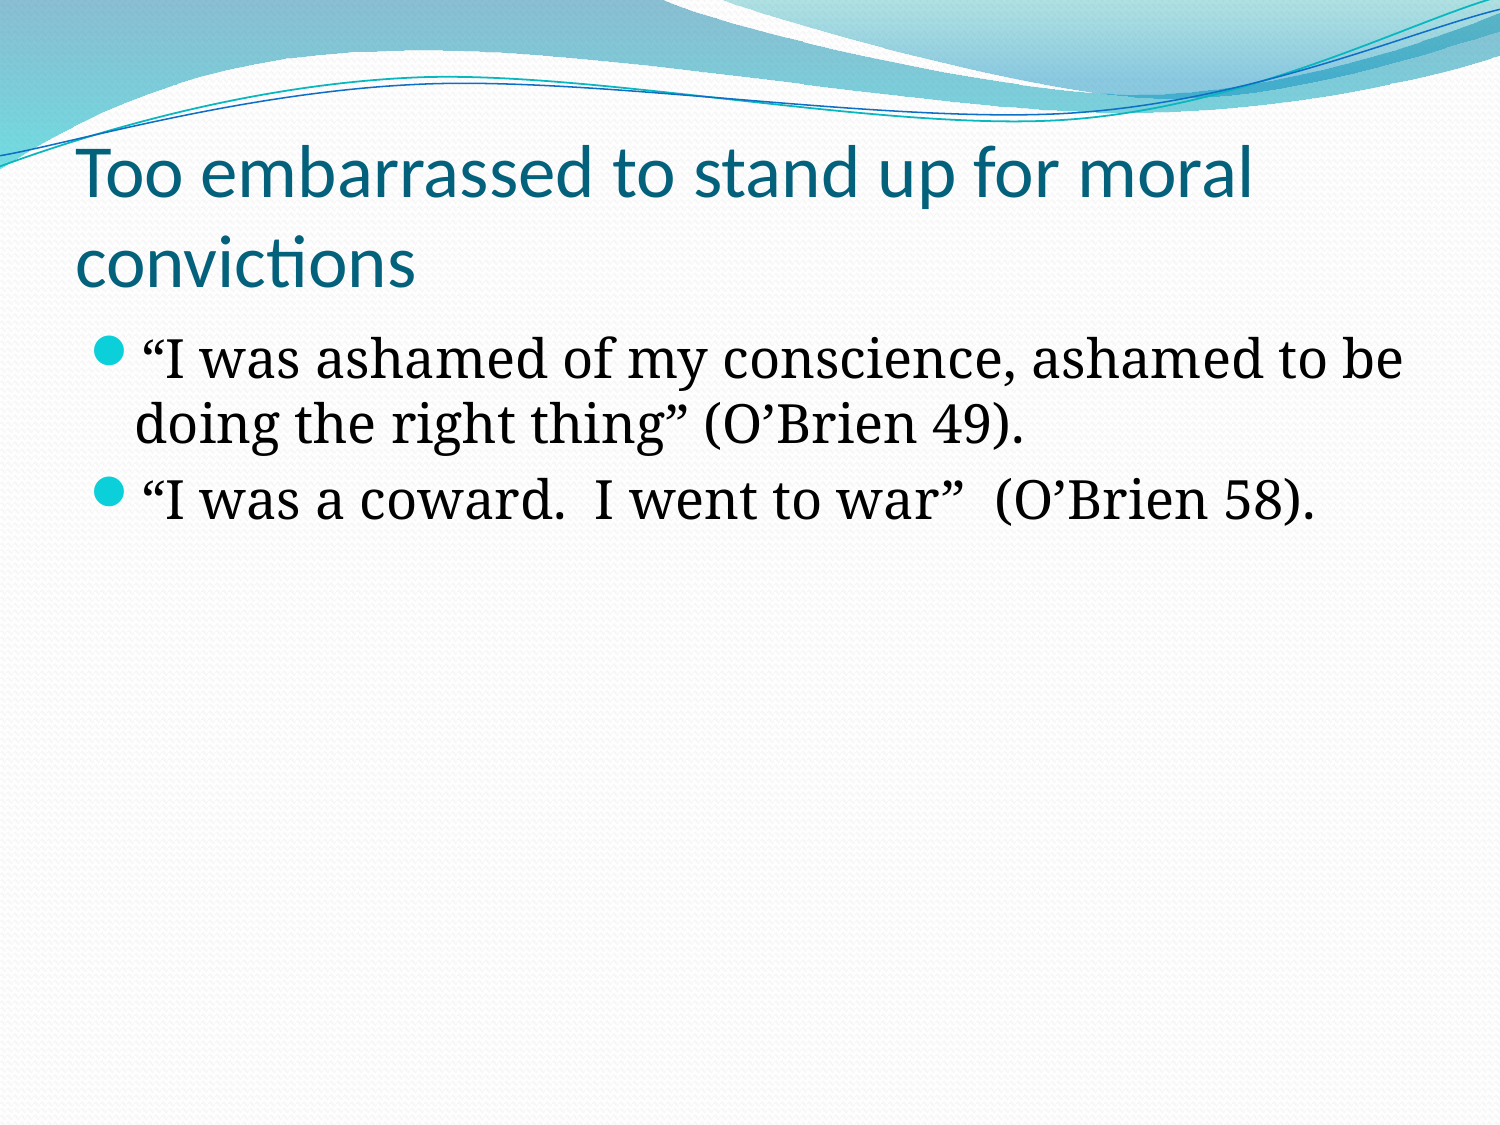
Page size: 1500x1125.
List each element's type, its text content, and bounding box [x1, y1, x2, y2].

title Too embarrassed to stand up for moral convictions [75, 115, 1425, 303]
list “I was ashamed of my conscience, ashamed to be doing the right thing” (O’Brien 49). “I was a coward. I went to war” (O’Brien 58). [75, 317, 1425, 1038]
